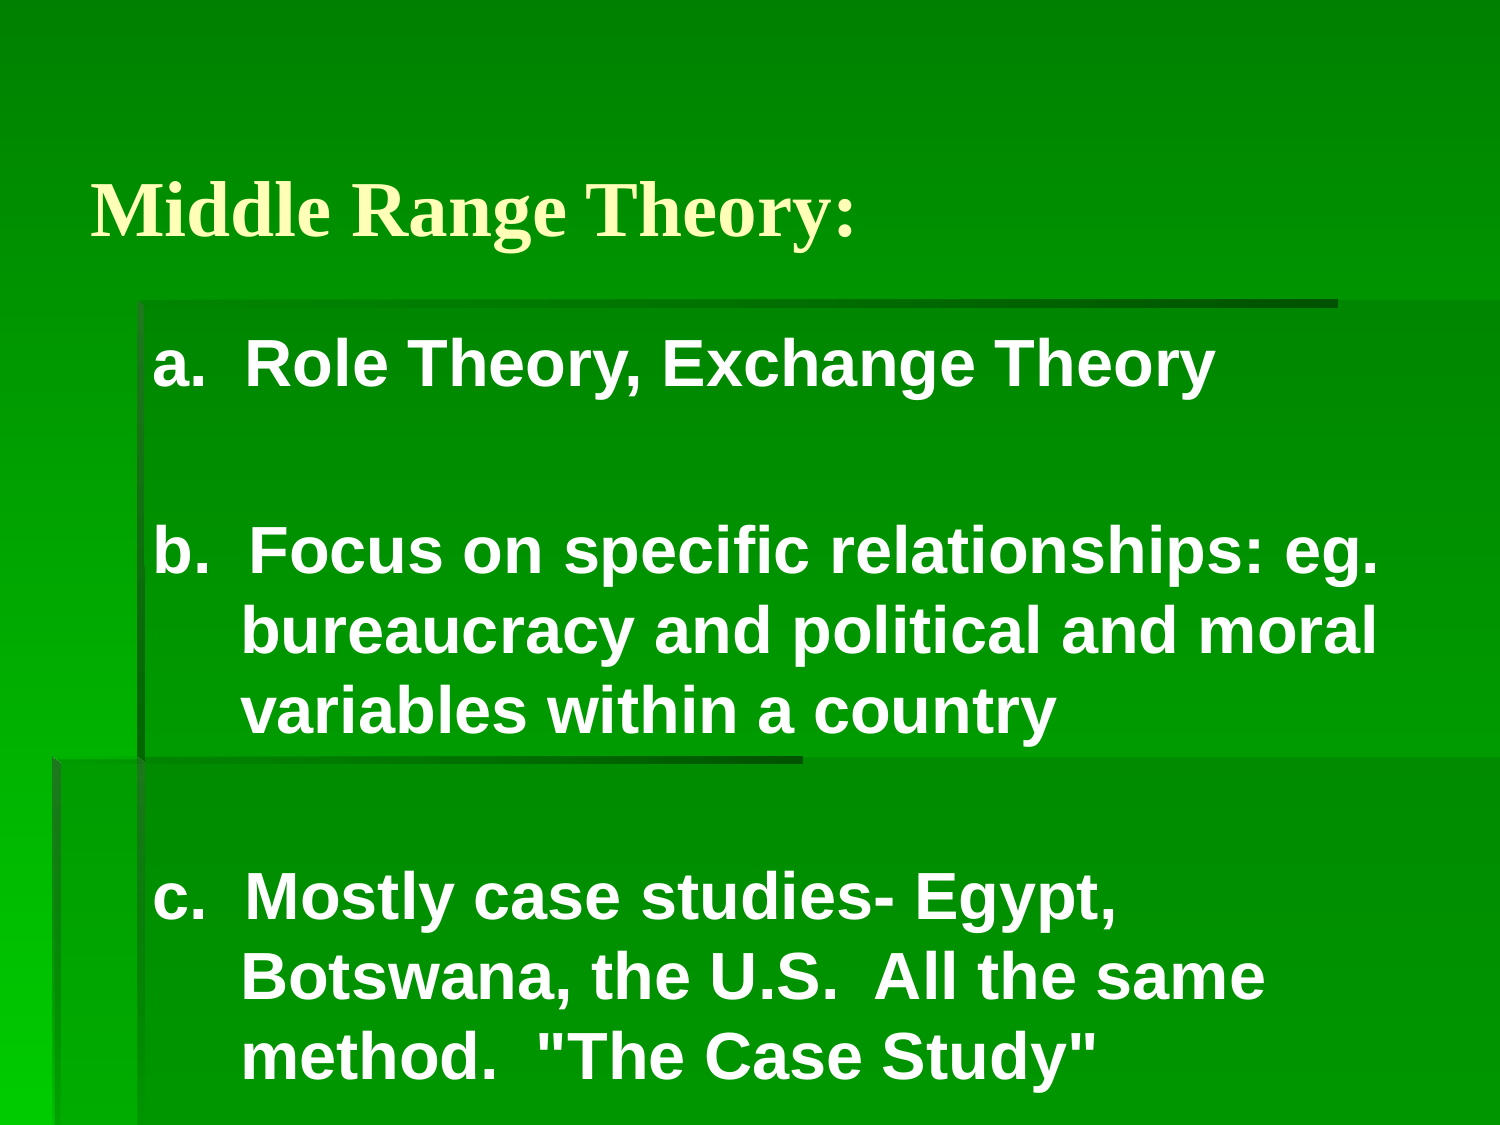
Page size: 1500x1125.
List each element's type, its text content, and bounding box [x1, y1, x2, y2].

title Middle Range Theory: [74, 39, 1451, 276]
list a. Role Theory, Exchange Theory b. Focus on specific relationships: eg. bureaucracy and political and moral variables within a country c. Mostly case studies- Egypt, Botswana, the U.S. All the same method. "The Case Study" [137, 312, 1452, 1001]
